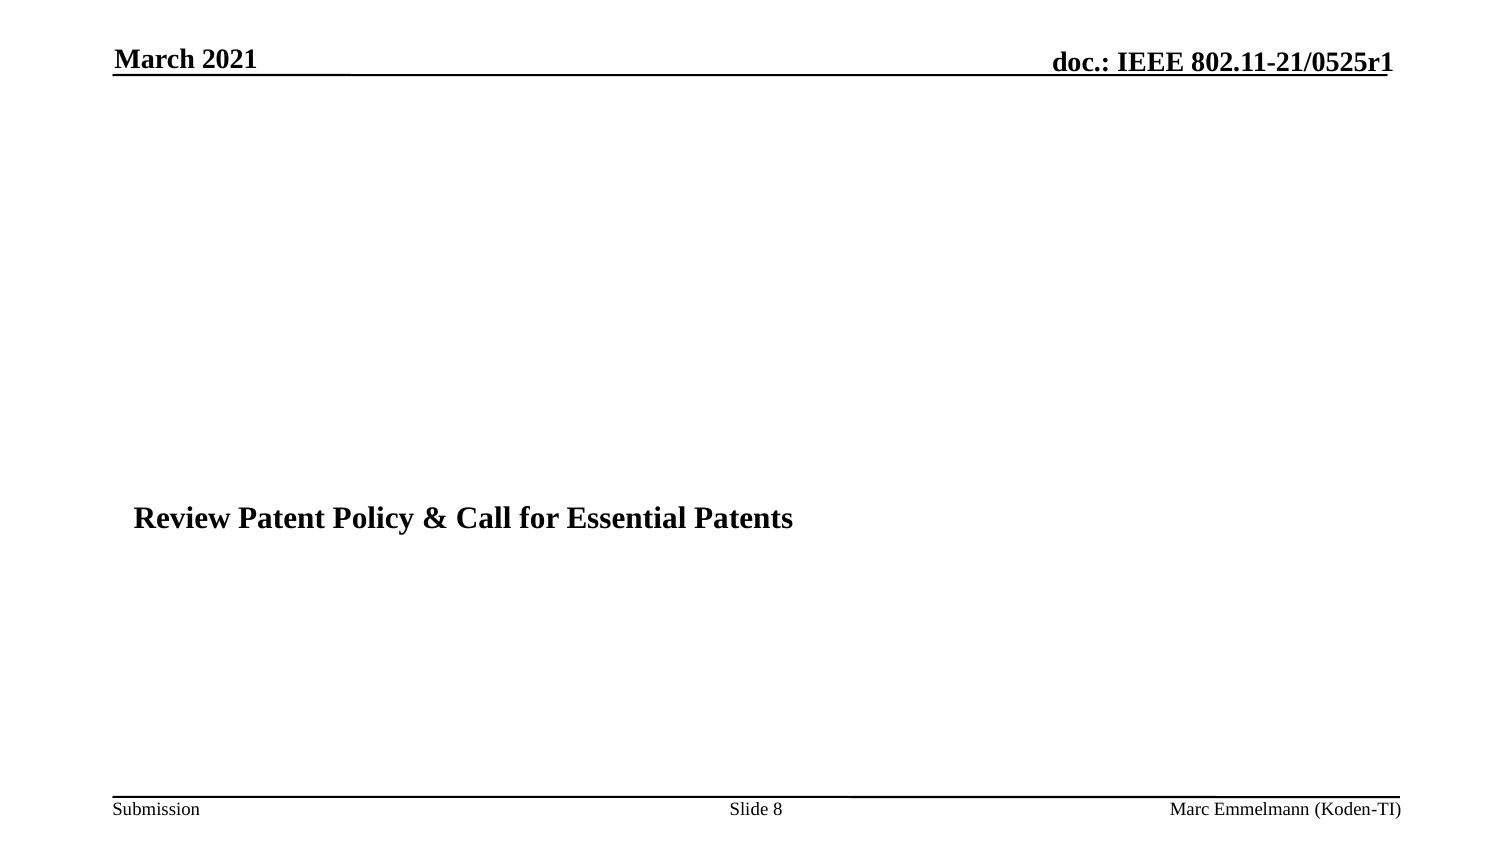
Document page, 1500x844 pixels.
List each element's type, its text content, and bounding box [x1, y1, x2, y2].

slide_number Slide 8 [712, 796, 800, 842]
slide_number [114, 40, 423, 75]
footer Marc Emmelmann (Koden-TI) [878, 796, 1402, 820]
list Review Patent Policy & Call for Essential Patents [118, 357, 1394, 543]
